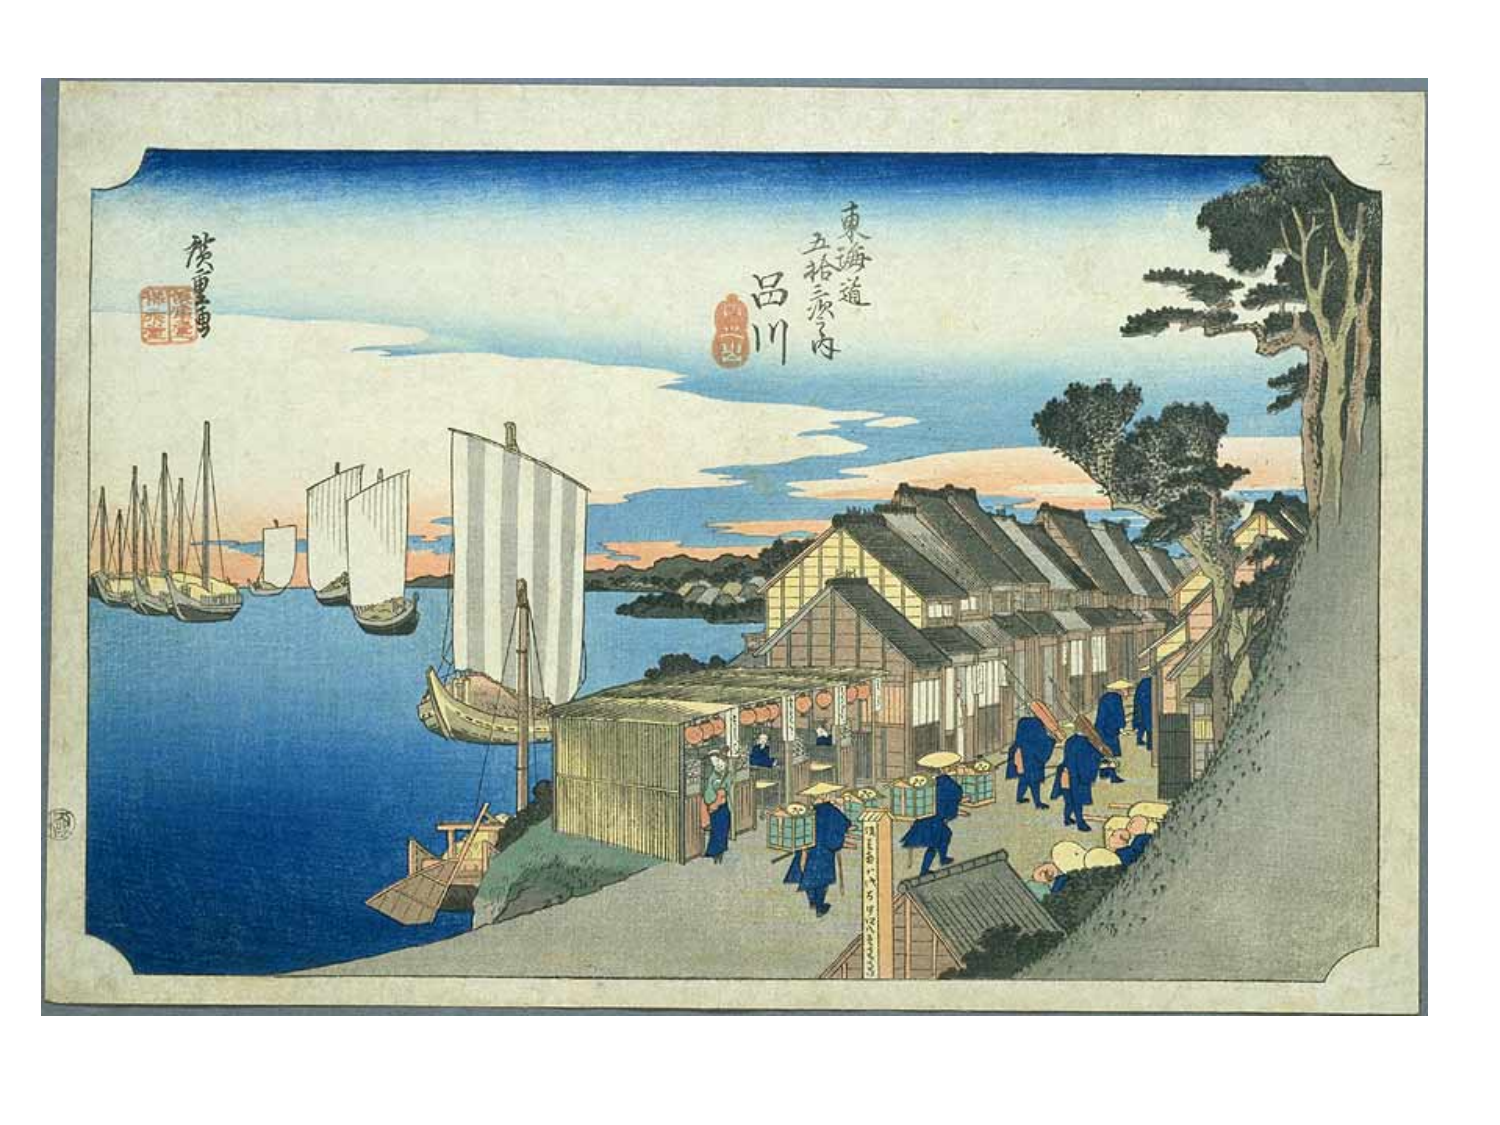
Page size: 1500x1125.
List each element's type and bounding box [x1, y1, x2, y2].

picture [41, 77, 1428, 1016]
